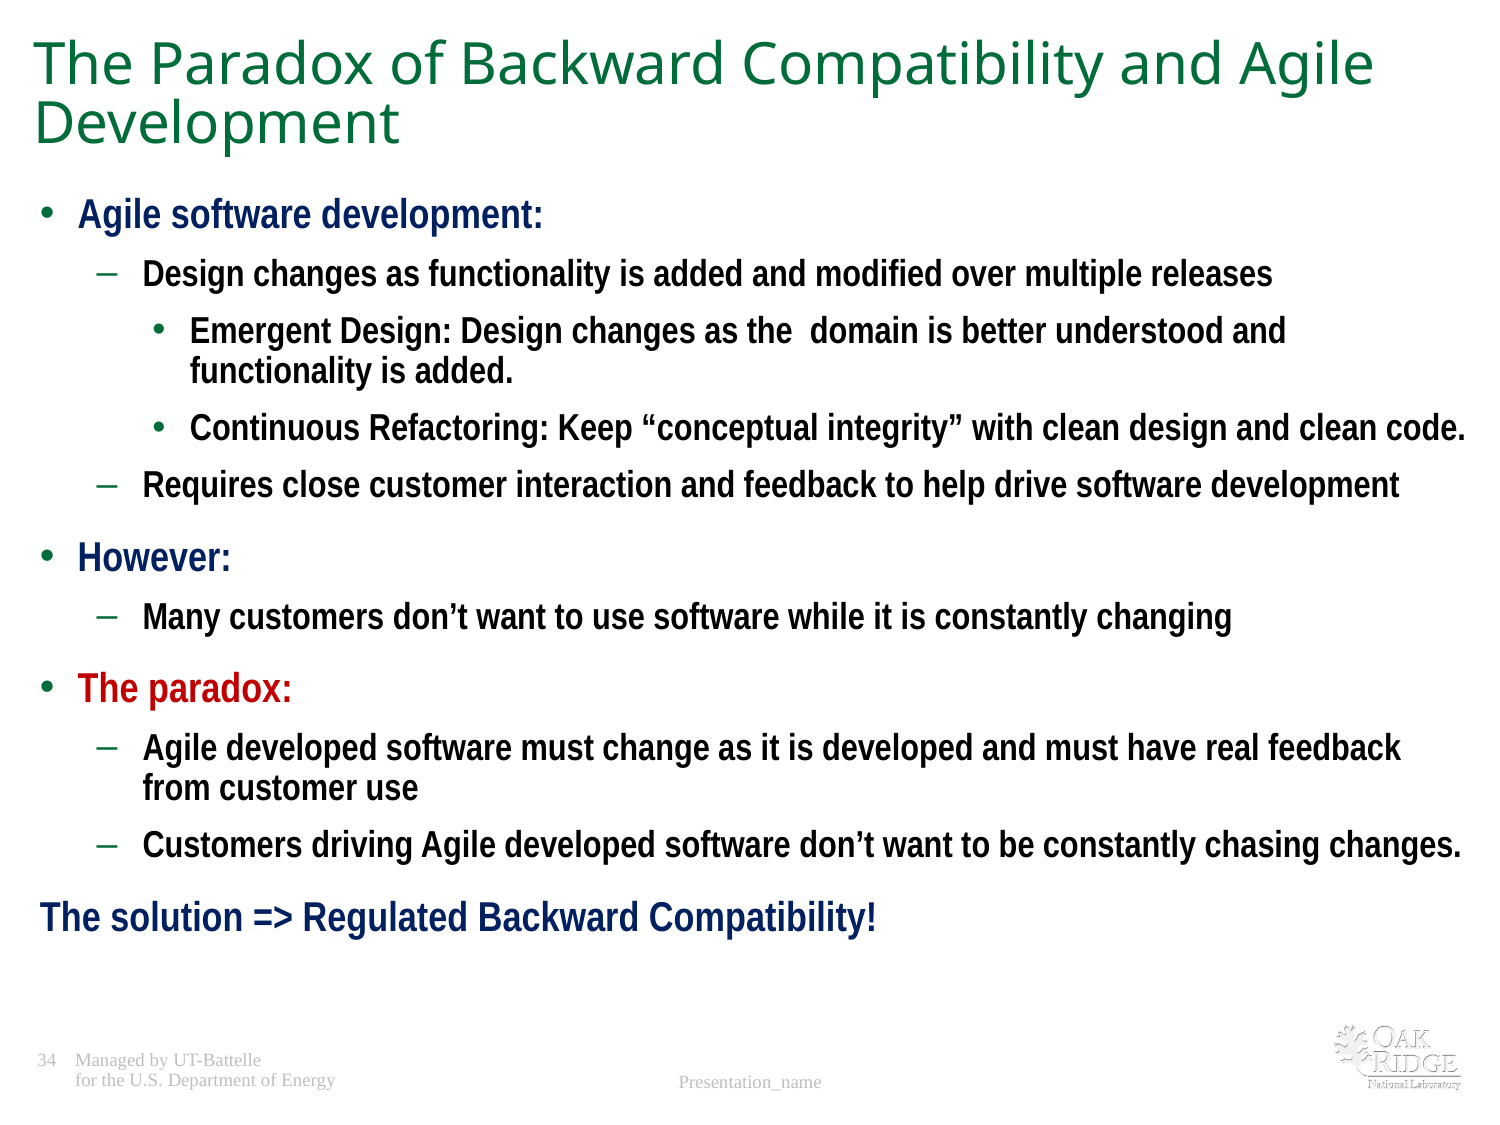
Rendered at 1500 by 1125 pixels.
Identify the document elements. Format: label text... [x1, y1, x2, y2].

list Agile software development: Design changes as functionality is added and modified over multiple releases Emergent Design: Design changes as the domain is better understood and functionality is added. Continuous Refactoring: Keep “conceptual integrity” with clean design and clean code. Requires close customer interaction and feedback to help drive software development However: Many customers don’t want to use software while it is constantly changing The paradox: Agile developed software must change as it is developed and must have real feedback from customer use Customers driving Agile developed software don’t want to be constantly chasing changes. The solution => Regulated Backward Compatibility! [24, 184, 1482, 1038]
title The Paradox of Backward Compatibility and Agile Development [18, 29, 1450, 165]
picture [1325, 1038, 1472, 1095]
